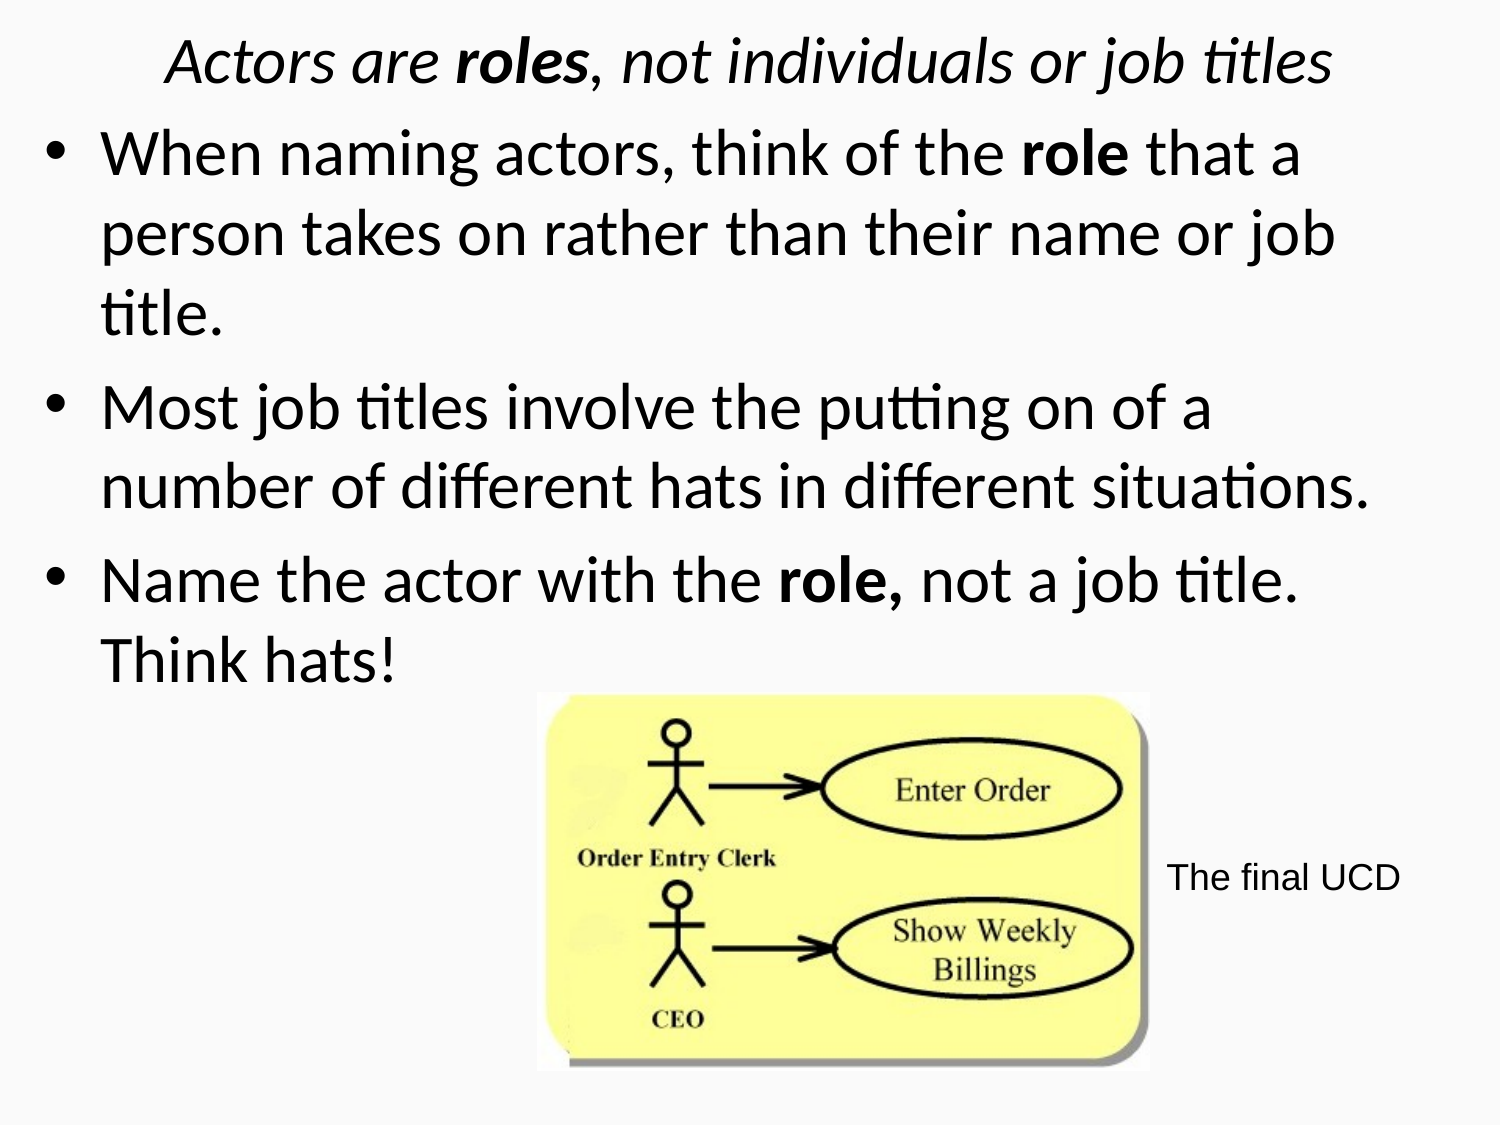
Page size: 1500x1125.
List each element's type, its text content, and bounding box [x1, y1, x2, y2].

picture [537, 692, 1150, 1071]
text_box The final UCD [1155, 846, 1447, 906]
title Actors are roles, not individuals or job titles [0, 0, 1500, 114]
list When naming actors, think of the role that a person takes on rather than their name or job title. Most job titles involve the putting on of a number of different hats in different situations. Name the actor with the role, not a job title. Think hats! [29, 101, 1455, 728]
